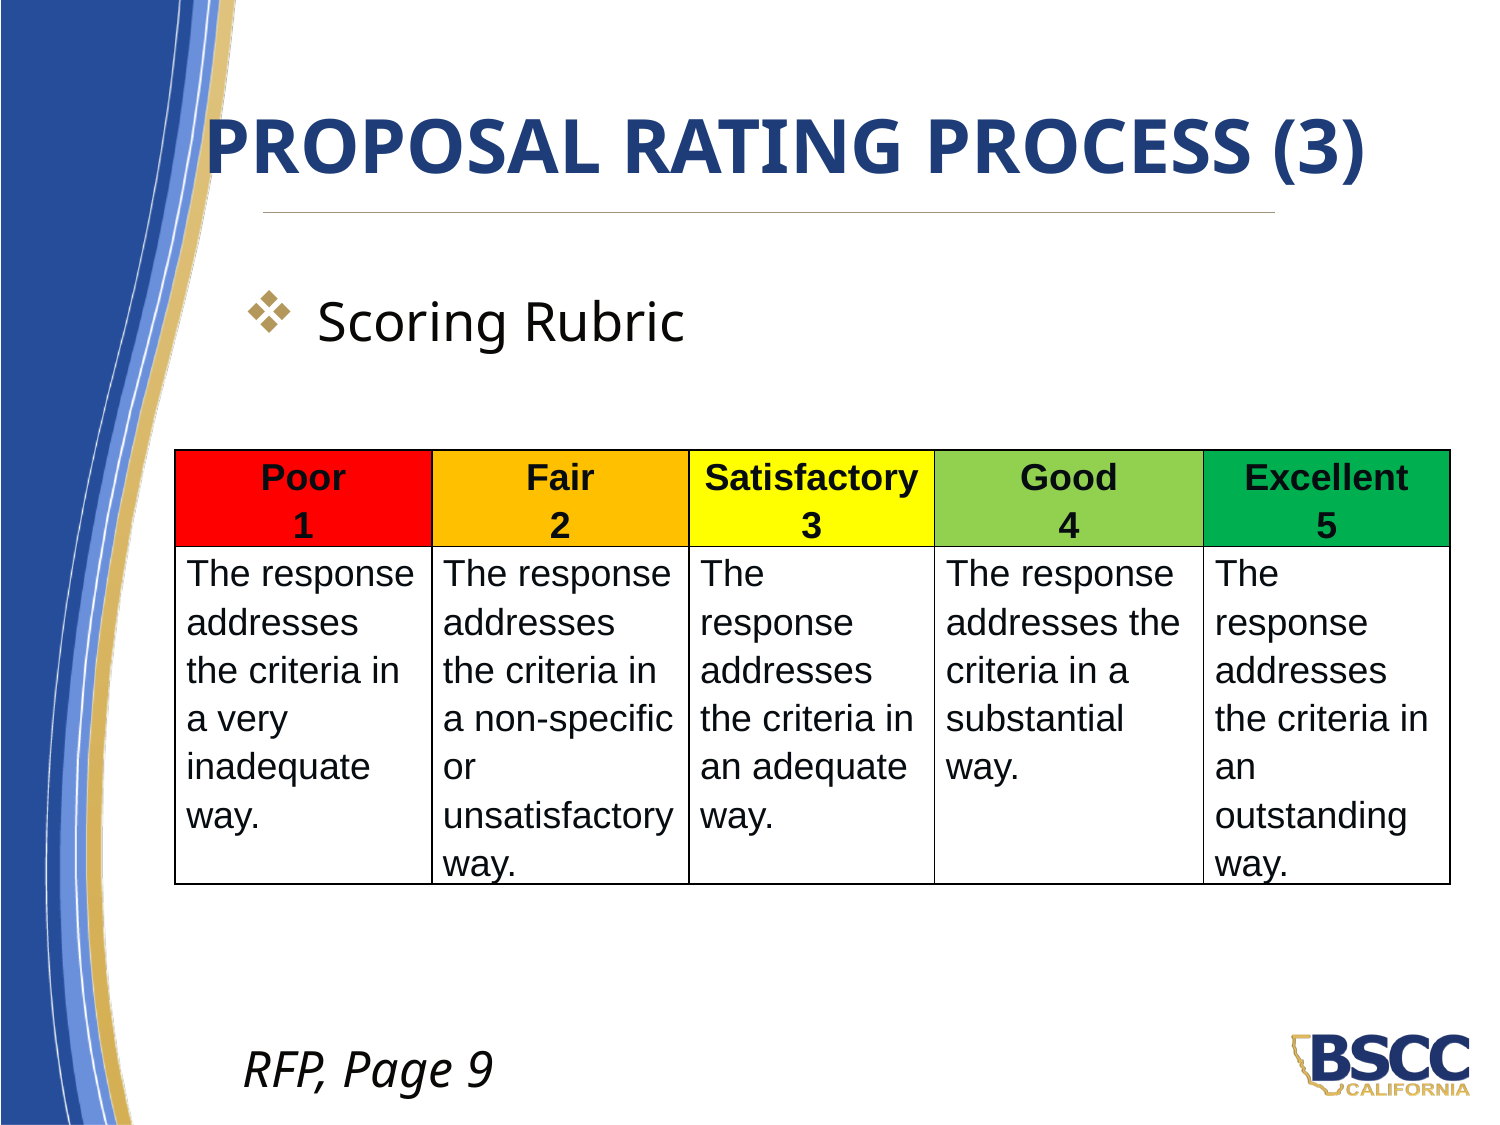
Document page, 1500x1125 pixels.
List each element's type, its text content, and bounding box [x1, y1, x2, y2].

table_cell The response addresses the criteria in a substantial way. [935, 547, 1203, 883]
list Scoring Rubric RFP, Page 9 [227, 885, 1428, 1078]
title Proposal Rating Process (3) [77, 74, 1428, 213]
table_header Good 4 [935, 451, 1203, 546]
table_header Poor 1 [176, 451, 431, 546]
table_header Satisfactory 3 [690, 451, 934, 546]
table_cell The response addresses the criteria in a non-specific or unsatisfactory way. [433, 547, 688, 883]
picture [1, 0, 242, 1124]
list Scoring Rubric RFP, Page 9 [227, 249, 1428, 449]
table_cell The response addresses the criteria in a very inadequate way. [176, 547, 431, 883]
table_header Fair 2 [433, 451, 688, 546]
table_header Excellent 5 [1204, 451, 1449, 546]
table_cell The response addresses the criteria in an adequate way. [690, 547, 934, 883]
table_cell The response addresses the criteria in an outstanding way. [1204, 547, 1449, 883]
picture [1290, 1034, 1470, 1097]
